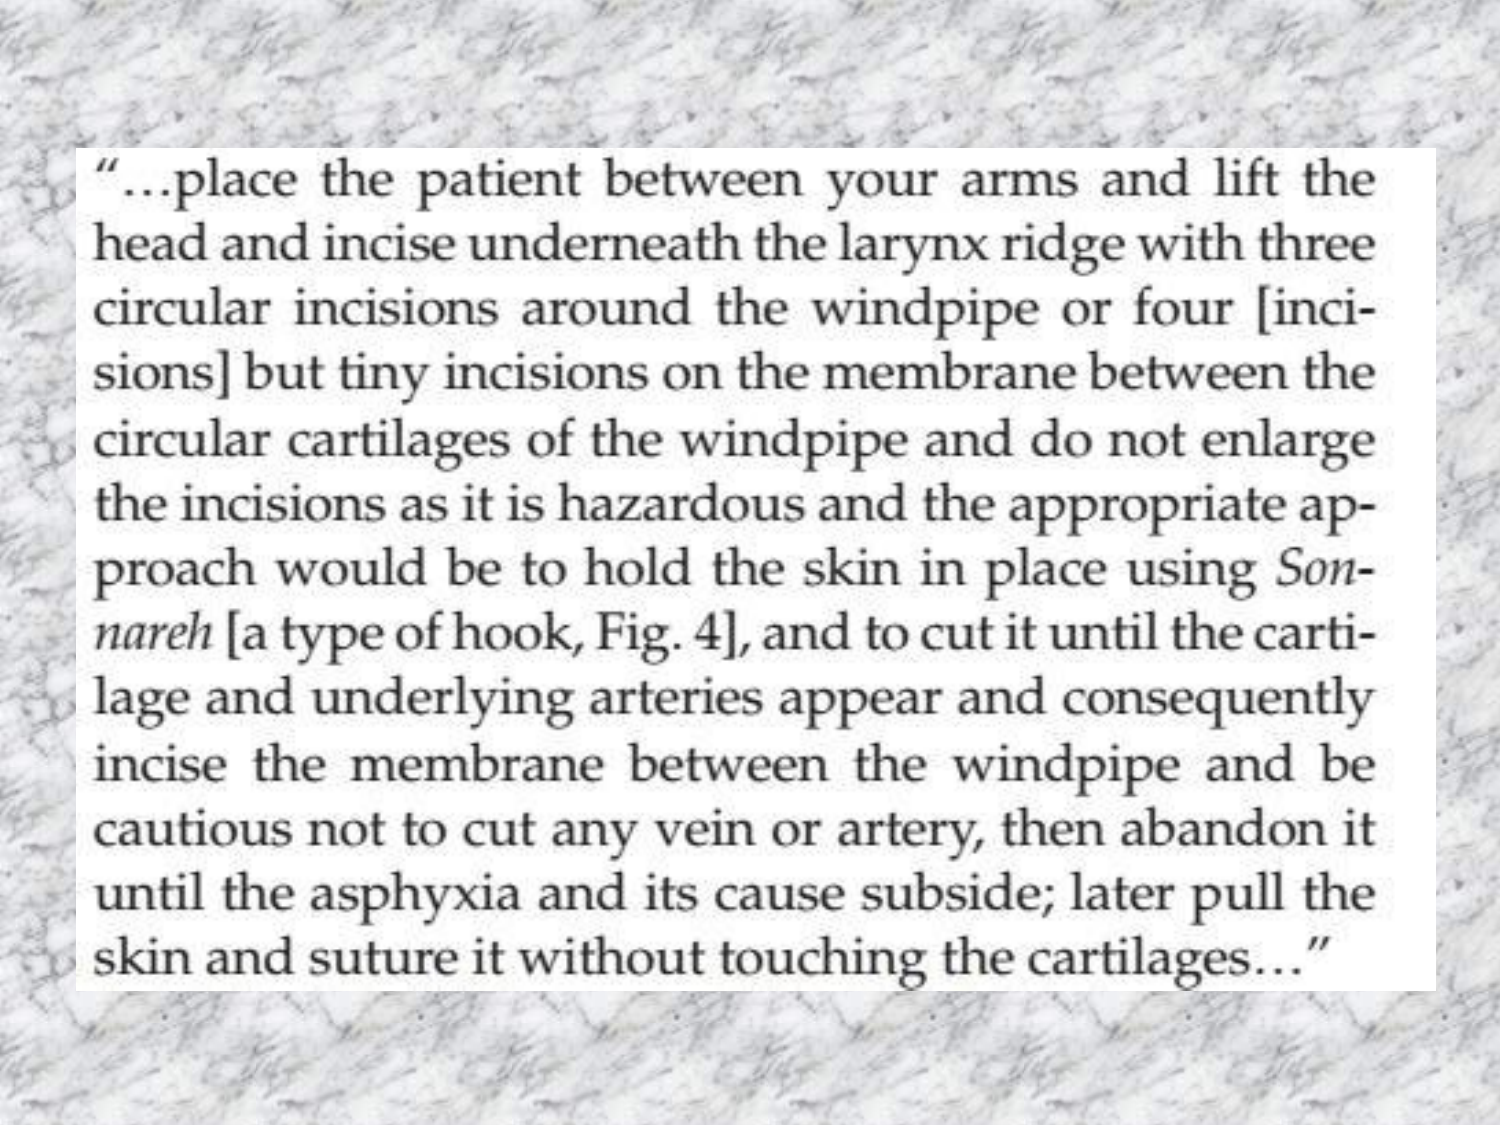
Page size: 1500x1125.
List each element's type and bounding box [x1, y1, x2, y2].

picture [0, 0, 1500, 1125]
list [76, 148, 1436, 992]
